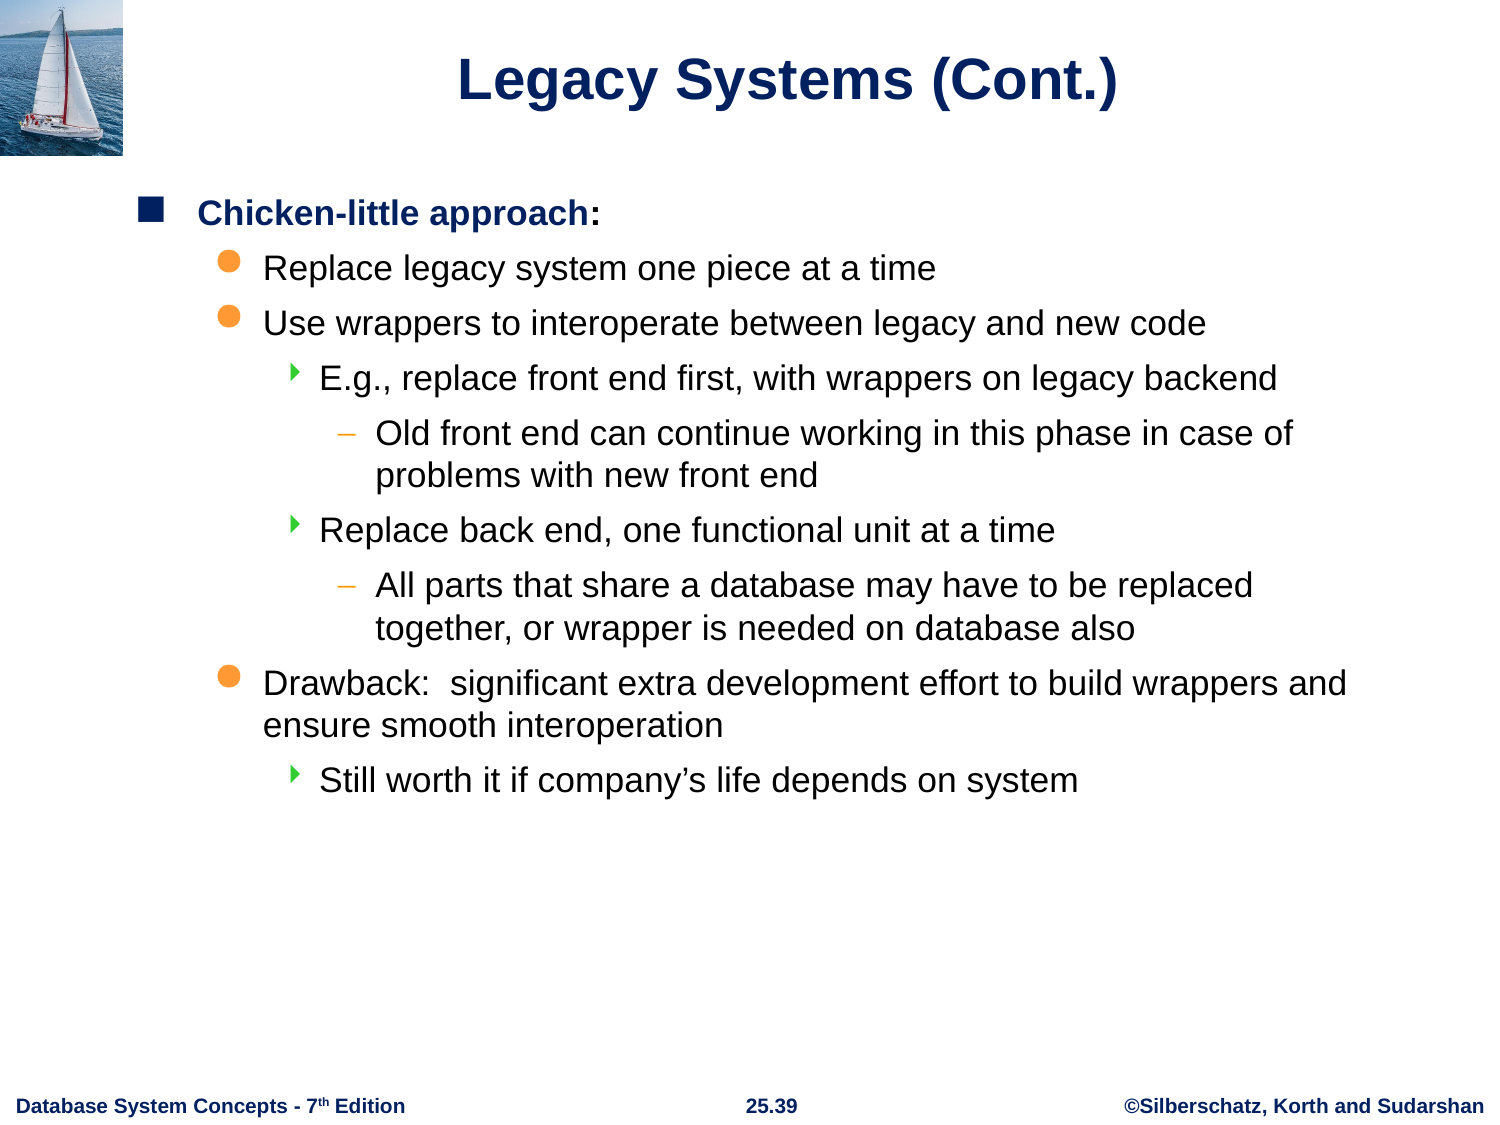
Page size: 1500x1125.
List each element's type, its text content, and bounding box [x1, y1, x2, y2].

list Chicken-little approach: Replace legacy system one piece at a time Use wrappers to interoperate between legacy and new code E.g., replace front end first, with wrappers on legacy backend Old front end can continue working in this phase in case of problems with new front end Replace back end, one functional unit at a time All parts that share a database may have to be replaced together, or wrapper is needed on database also Drawback: significant extra development effort to build wrappers and ensure smooth interoperation Still worth it if company’s life depends on system [126, 182, 1374, 1038]
picture [0, 0, 123, 156]
title Legacy Systems (Cont.) [125, 18, 1452, 120]
